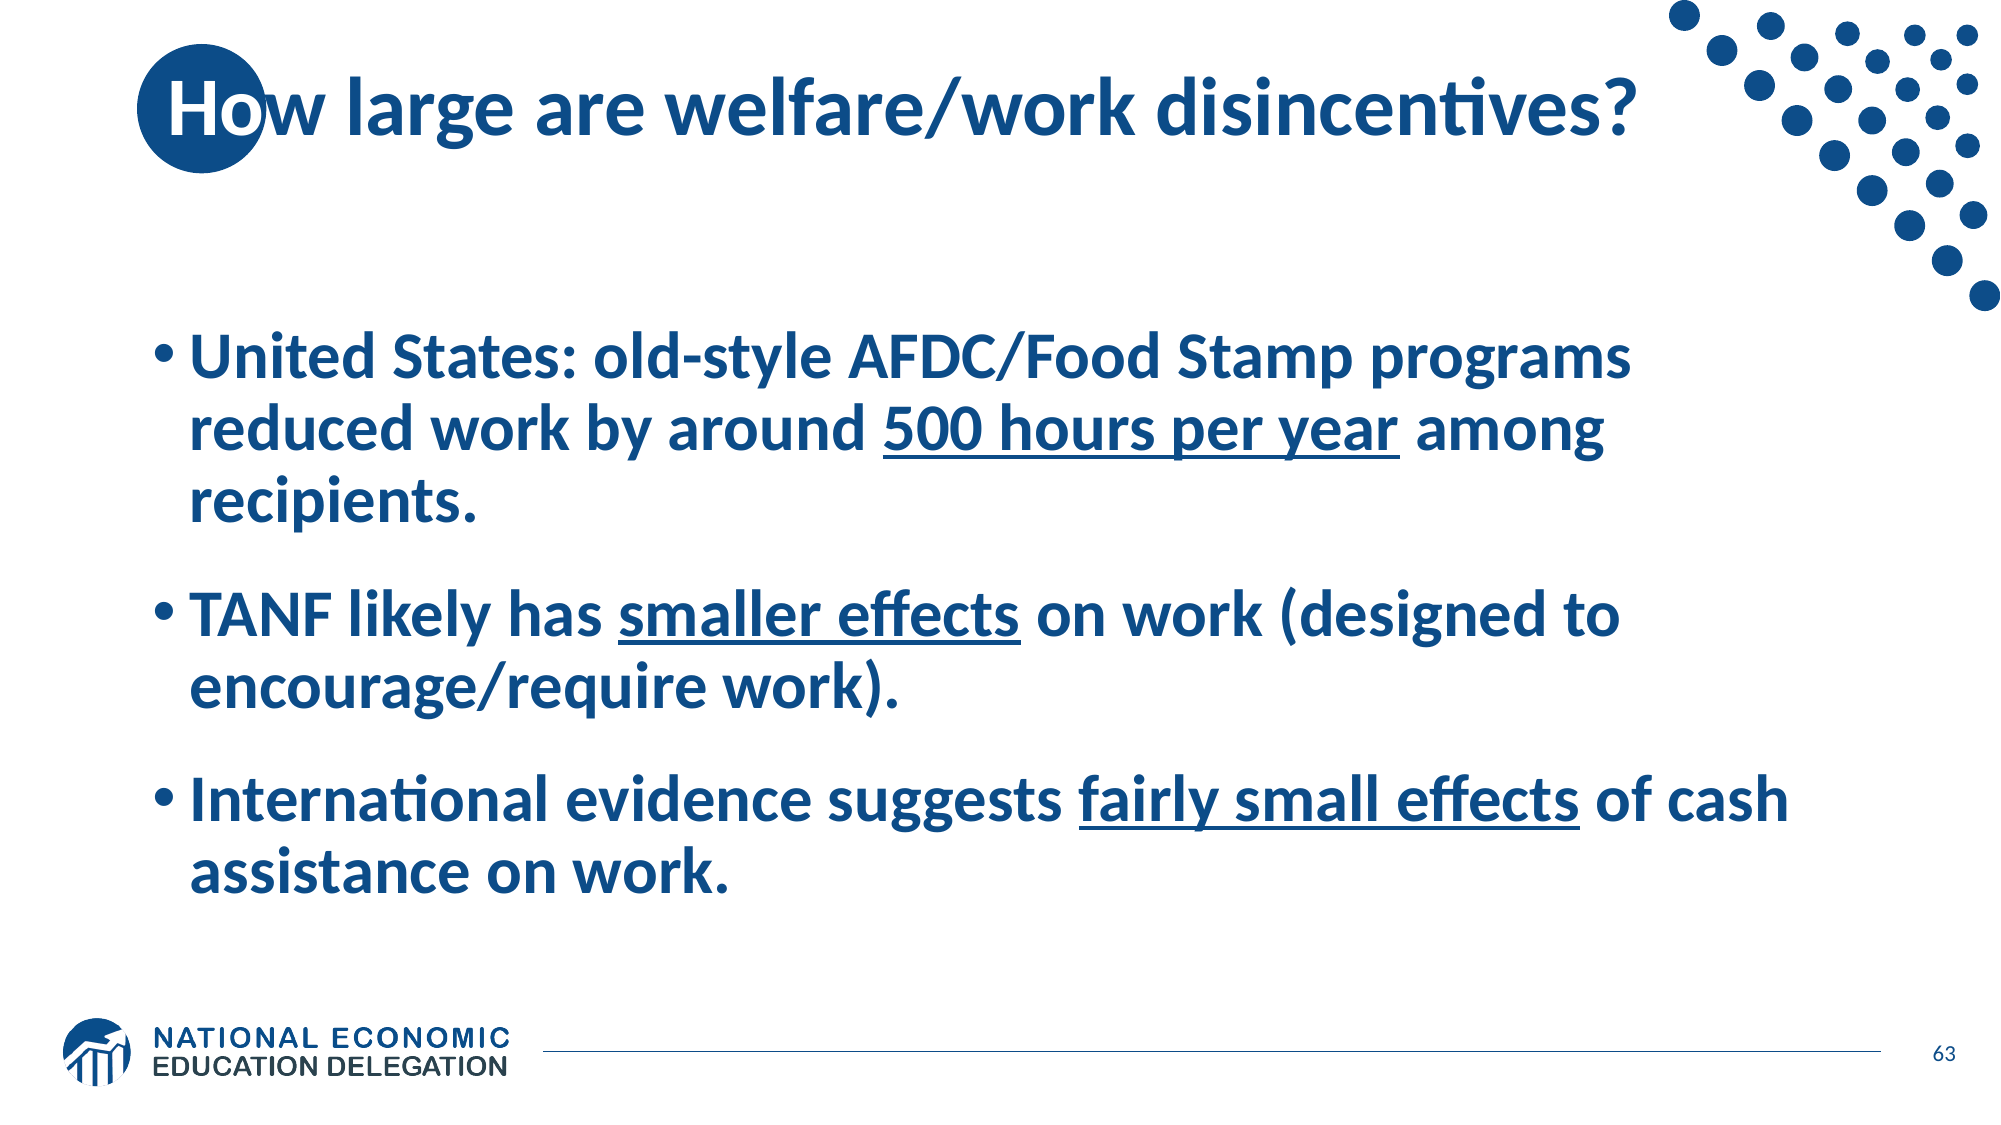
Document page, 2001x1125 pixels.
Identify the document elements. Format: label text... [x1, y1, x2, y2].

slide_number 63 [1521, 1022, 1972, 1082]
title How large are welfare/work disincentives? [152, 0, 1878, 218]
list United States: old-style AFDC/Food Stamp programs reduced work by around 500 hours per year among recipients. TANF likely has smaller effects on work (designed to encourage/require work). International evidence suggests fairly small effects of cash assistance on work. [137, 257, 1863, 972]
picture [55, 1013, 520, 1091]
